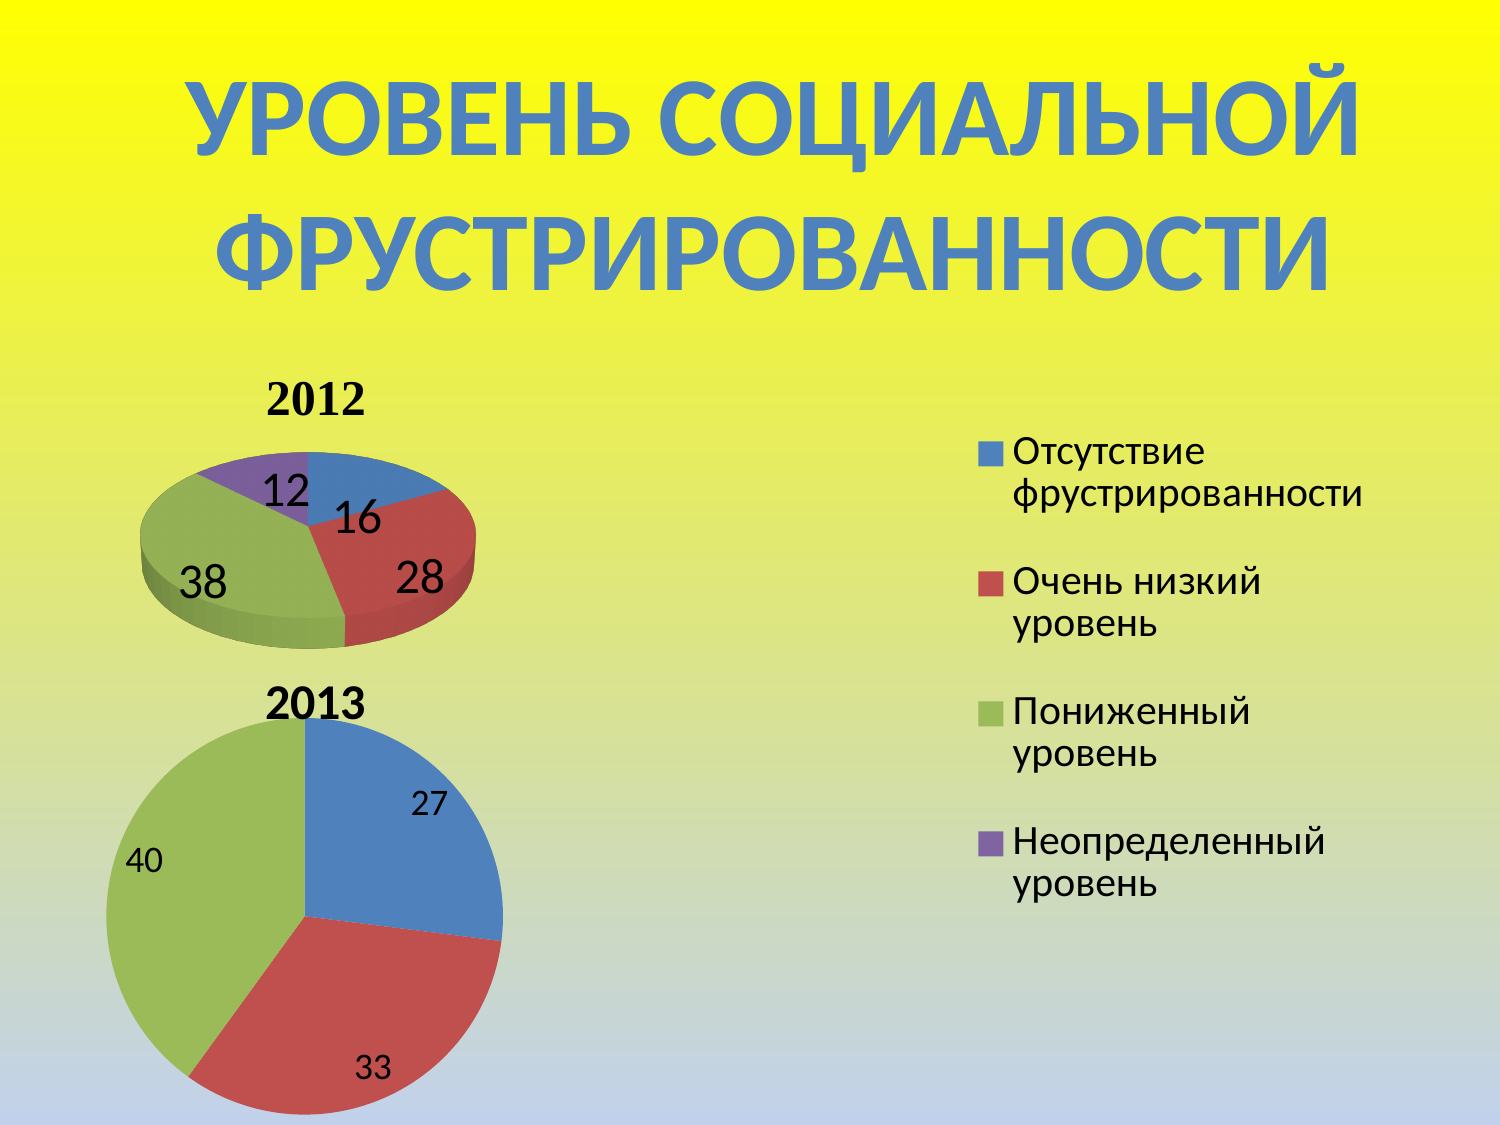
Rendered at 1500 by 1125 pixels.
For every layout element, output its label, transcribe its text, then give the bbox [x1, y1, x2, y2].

text_box Уровень социальной фрустрированности [170, 35, 1379, 321]
chart [0, 326, 1382, 1125]
